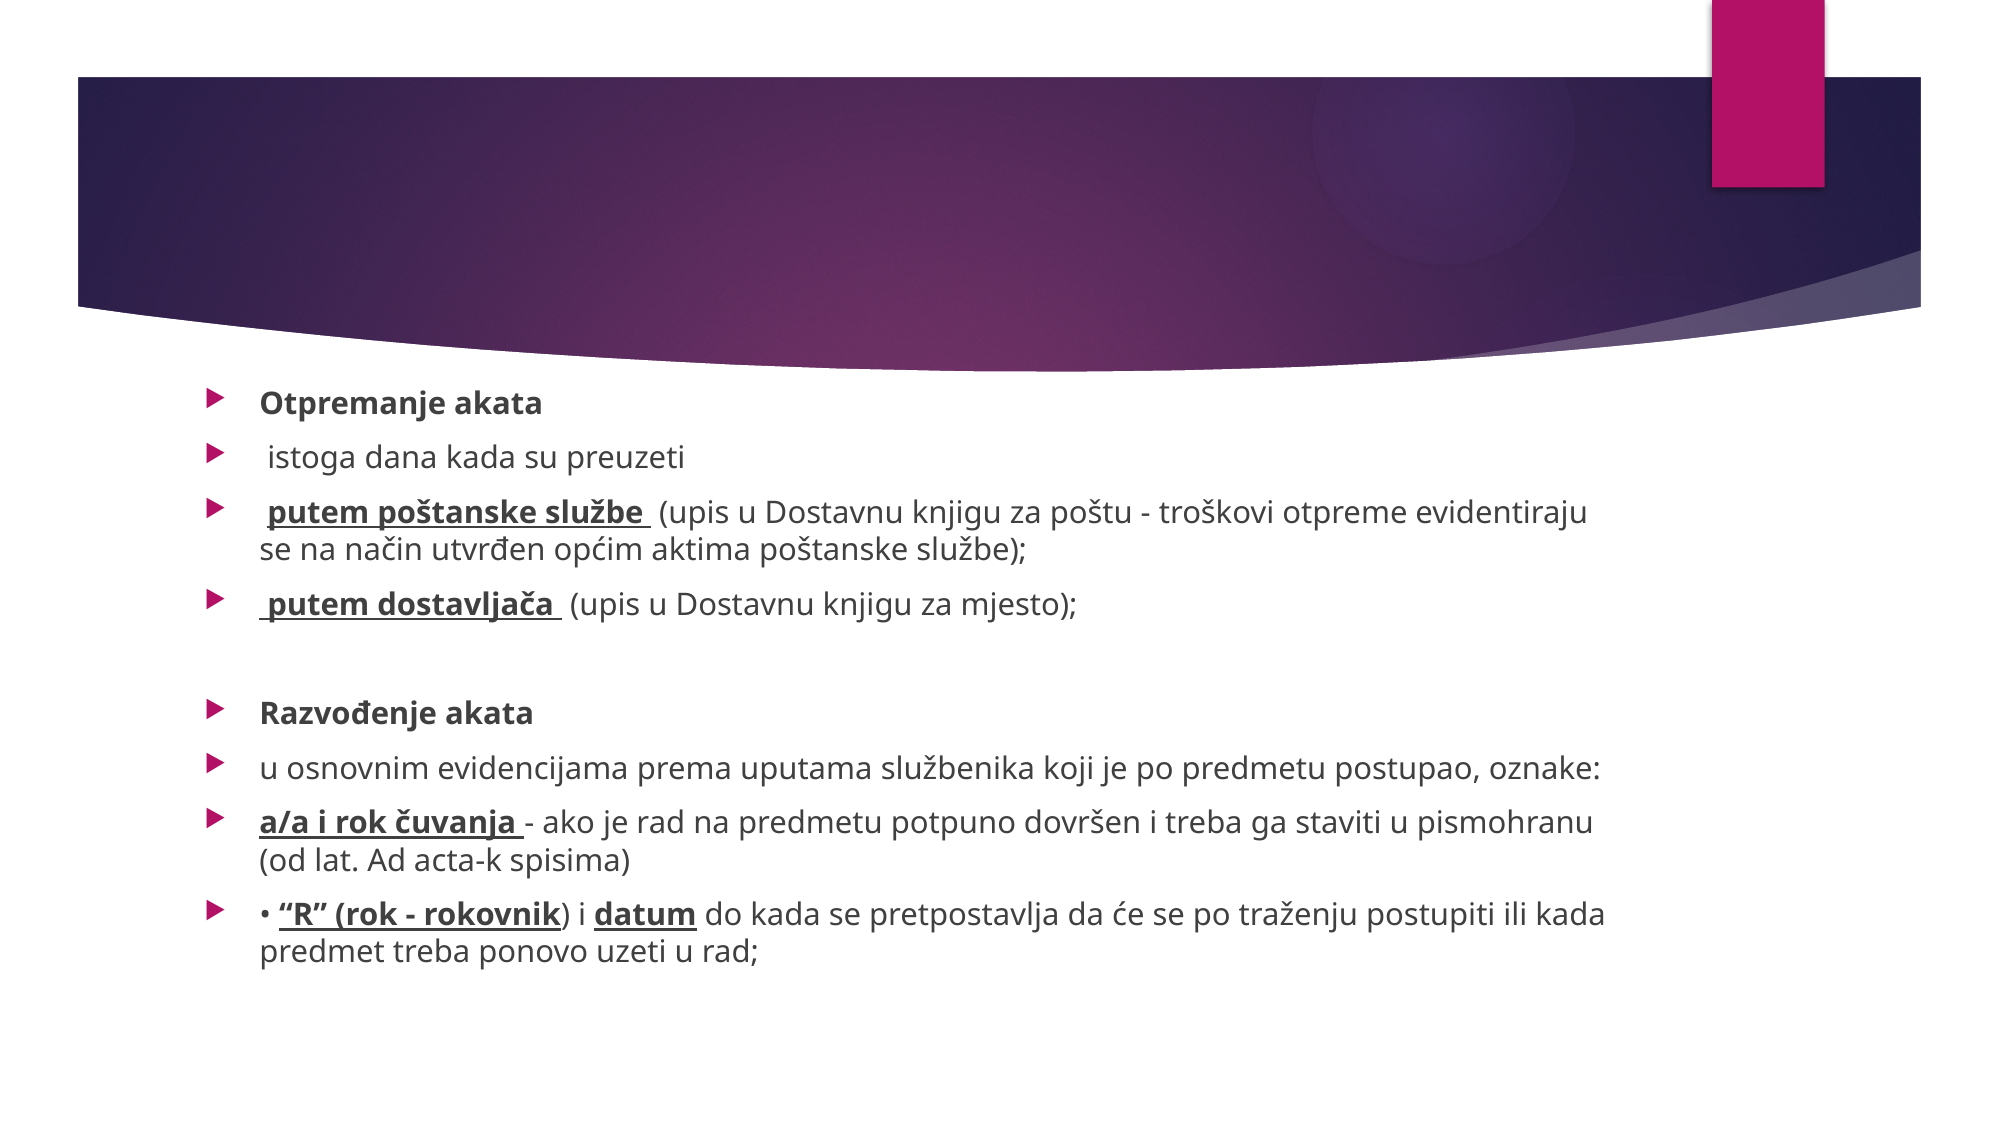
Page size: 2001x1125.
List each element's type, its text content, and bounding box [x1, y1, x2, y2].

list Otpremanje akata istoga dana kada su preuzeti putem poštanske službe (upis u Dostavnu knjigu za poštu - troškovi otpreme evidentiraju se na način utvrđen općim aktima poštanske službe); putem dostavljača (upis u Dostavnu knjigu za mjesto); Razvođenje akata u osnovnim evidencijama prema uputama službenika koji je po predmetu postupao, oznake: a/a i rok čuvanja - ako je rad na predmetu potpuno dovršen i treba ga staviti u pismohranu (od lat. Ad acta-k spisima) • “R” (rok - rokovnik) i datum do kada se pretpostavlja da će se po traženju postupiti ili kada predmet treba ponovo uzeti u rad; [189, 375, 1638, 988]
